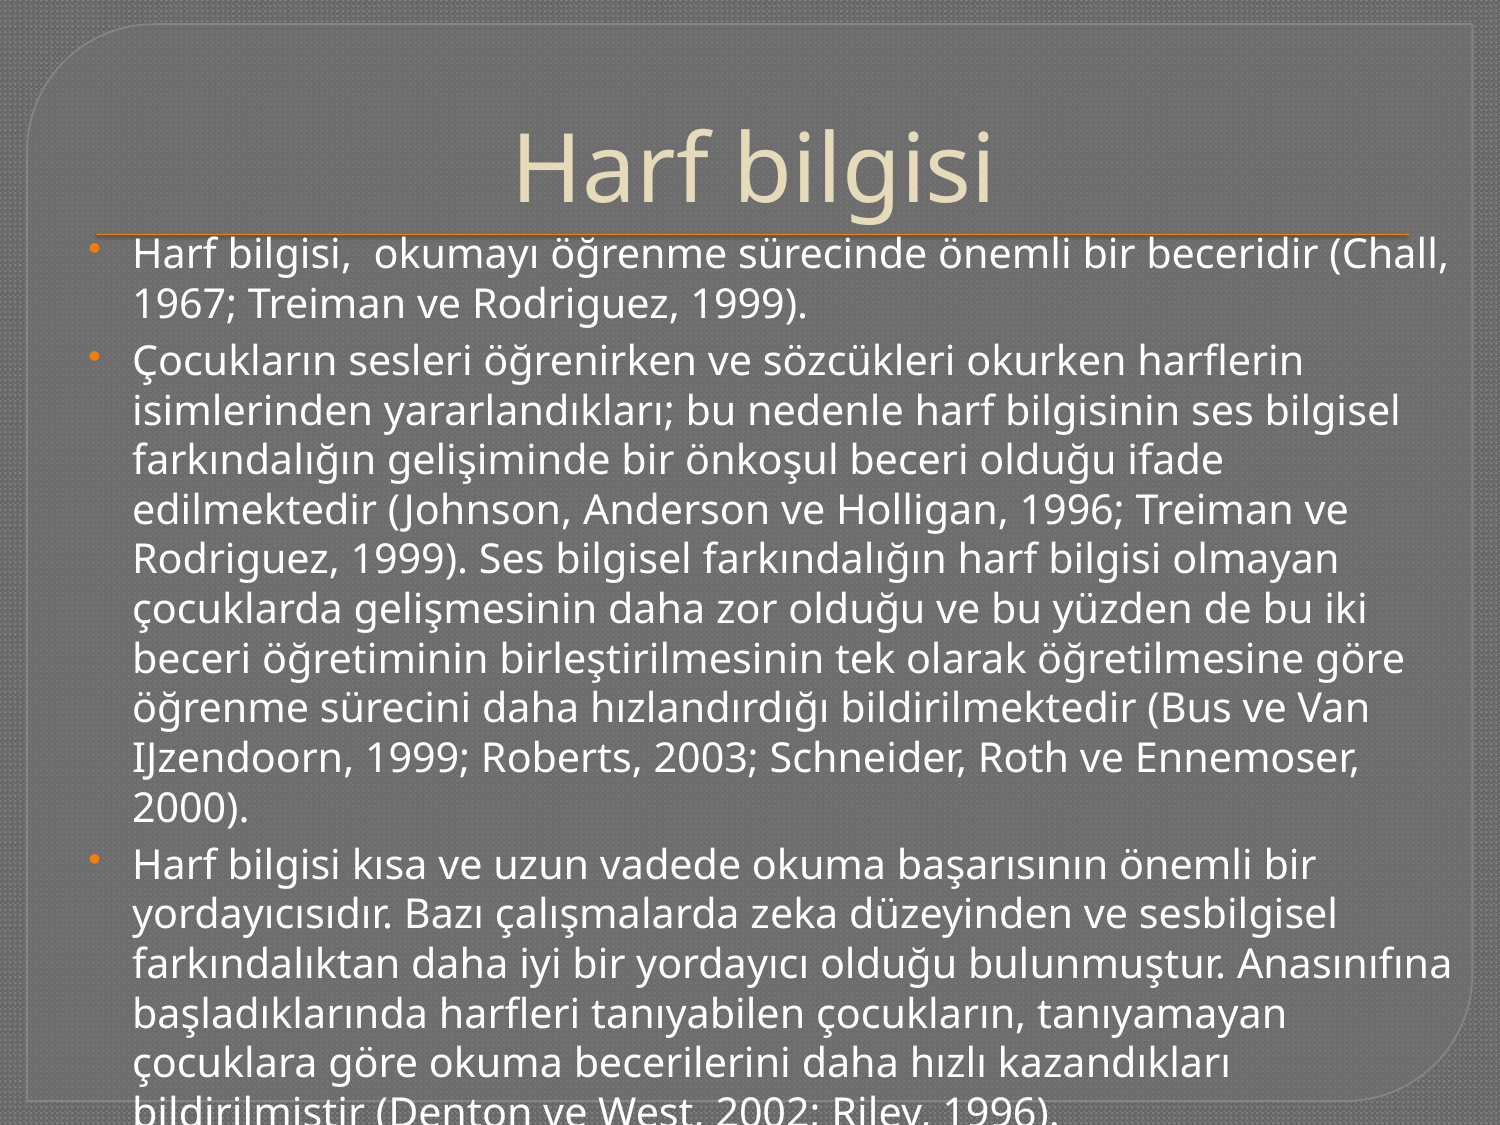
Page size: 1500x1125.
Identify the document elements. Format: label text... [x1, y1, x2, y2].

list Harf bilgisi, okumayı öğrenme sürecinde önemli bir beceridir (Chall, 1967; Treiman ve Rodriguez, 1999). Çocukların sesleri öğrenirken ve sözcükleri okurken harflerin isimlerinden yararlandıkları; bu nedenle harf bilgisinin ses bilgisel farkındalığın gelişiminde bir önkoşul beceri olduğu ifade edilmektedir (Johnson, Anderson ve Holligan, 1996; Treiman ve Rodriguez, 1999). Ses bilgisel farkındalığın harf bilgisi olmayan çocuklarda gelişmesinin daha zor olduğu ve bu yüzden de bu iki beceri öğretiminin birleştirilmesinin tek olarak öğretilmesine göre öğrenme sürecini daha hızlandırdığı bildirilmektedir (Bus ve Van IJzendoorn, 1999; Roberts, 2003; Schneider, Roth ve Ennemoser, 2000). Harf bilgisi kısa ve uzun vadede okuma başarısının önemli bir yordayıcısıdır. Bazı çalışmalarda zeka düzeyinden ve sesbilgisel farkındalıktan daha iyi bir yordayıcı olduğu bulunmuştur. Anasınıfına başladıklarında harfleri tanıyabilen çocukların, tanıyamayan çocuklara göre okuma becerilerini daha hızlı kazandıkları bildirilmiştir (Denton ve West, 2002; Riley, 1996). [75, 219, 1471, 1125]
title Harf bilgisi [75, 41, 1425, 219]
